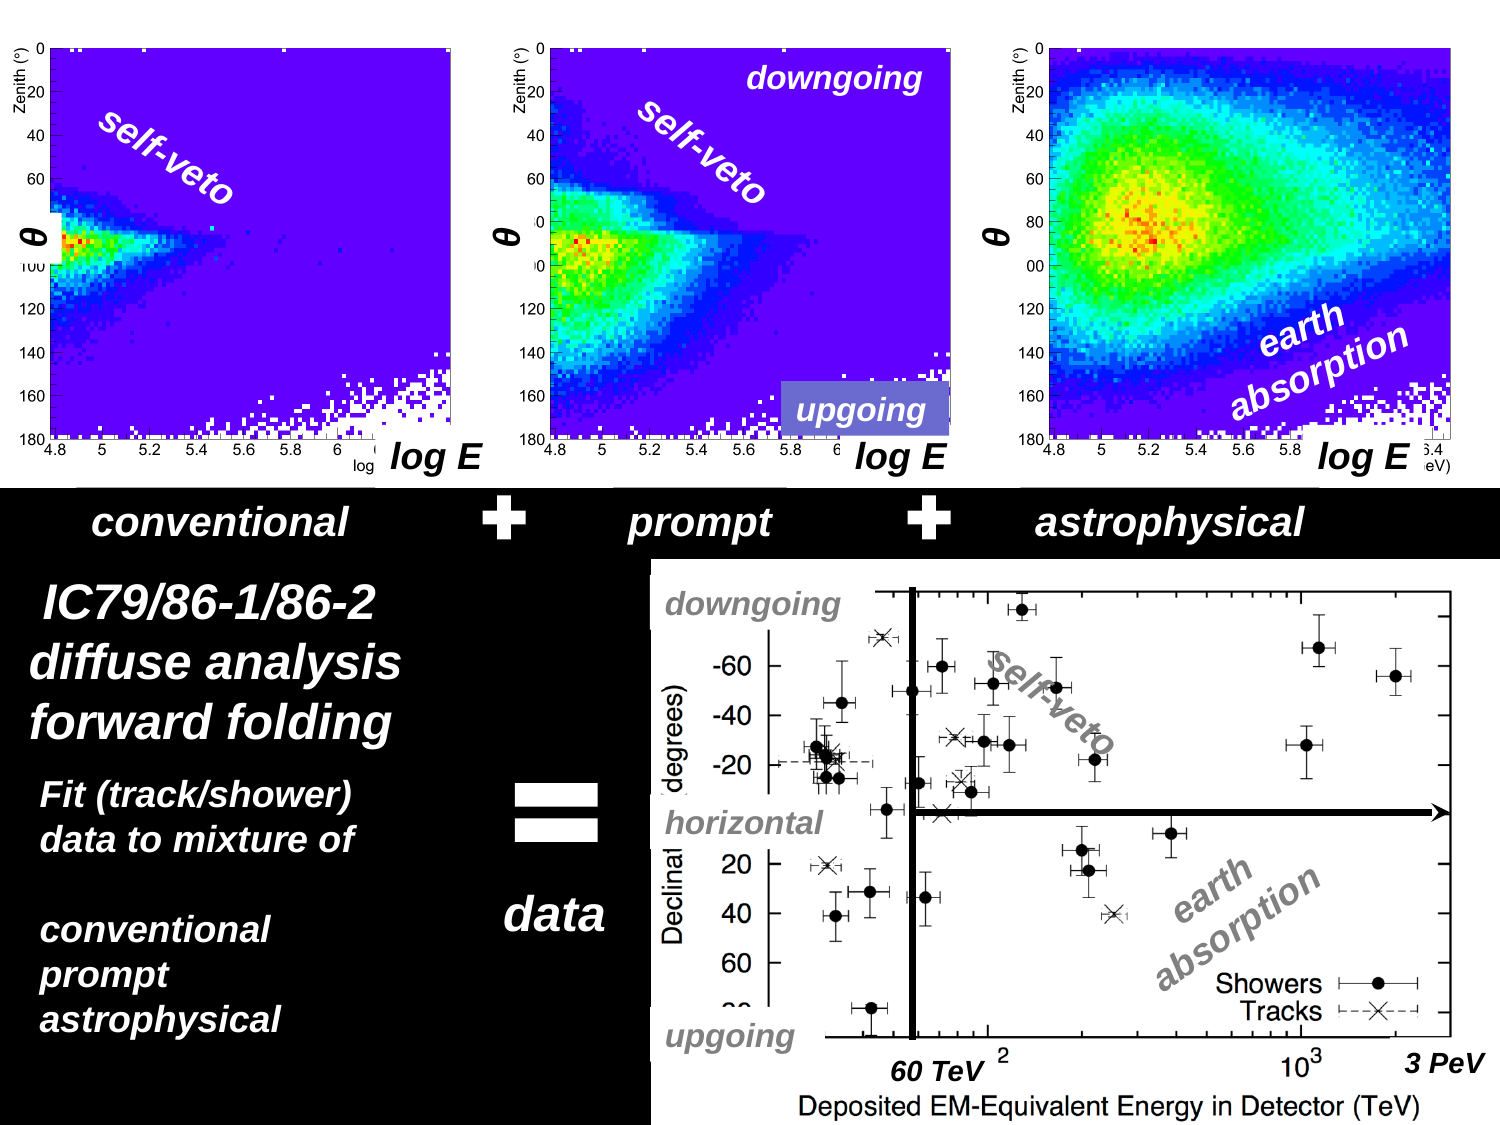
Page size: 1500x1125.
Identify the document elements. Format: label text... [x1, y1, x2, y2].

text_box [514, 818, 598, 842]
text_box [907, 497, 951, 540]
picture [0, 0, 1500, 488]
text_box [514, 783, 598, 807]
text_box conventional [76, 497, 376, 553]
text_box IC79/86-1/86-2 diffuse analysis forward folding [0, 562, 438, 758]
text_box [482, 496, 526, 540]
text_box prompt [613, 497, 787, 553]
picture [649, 557, 1500, 1125]
text_box Fit (track/shower) data to mixture of conventional prompt astrophysical [24, 762, 430, 1093]
text_box astrophysical [1020, 497, 1320, 553]
text_box data [488, 874, 621, 949]
